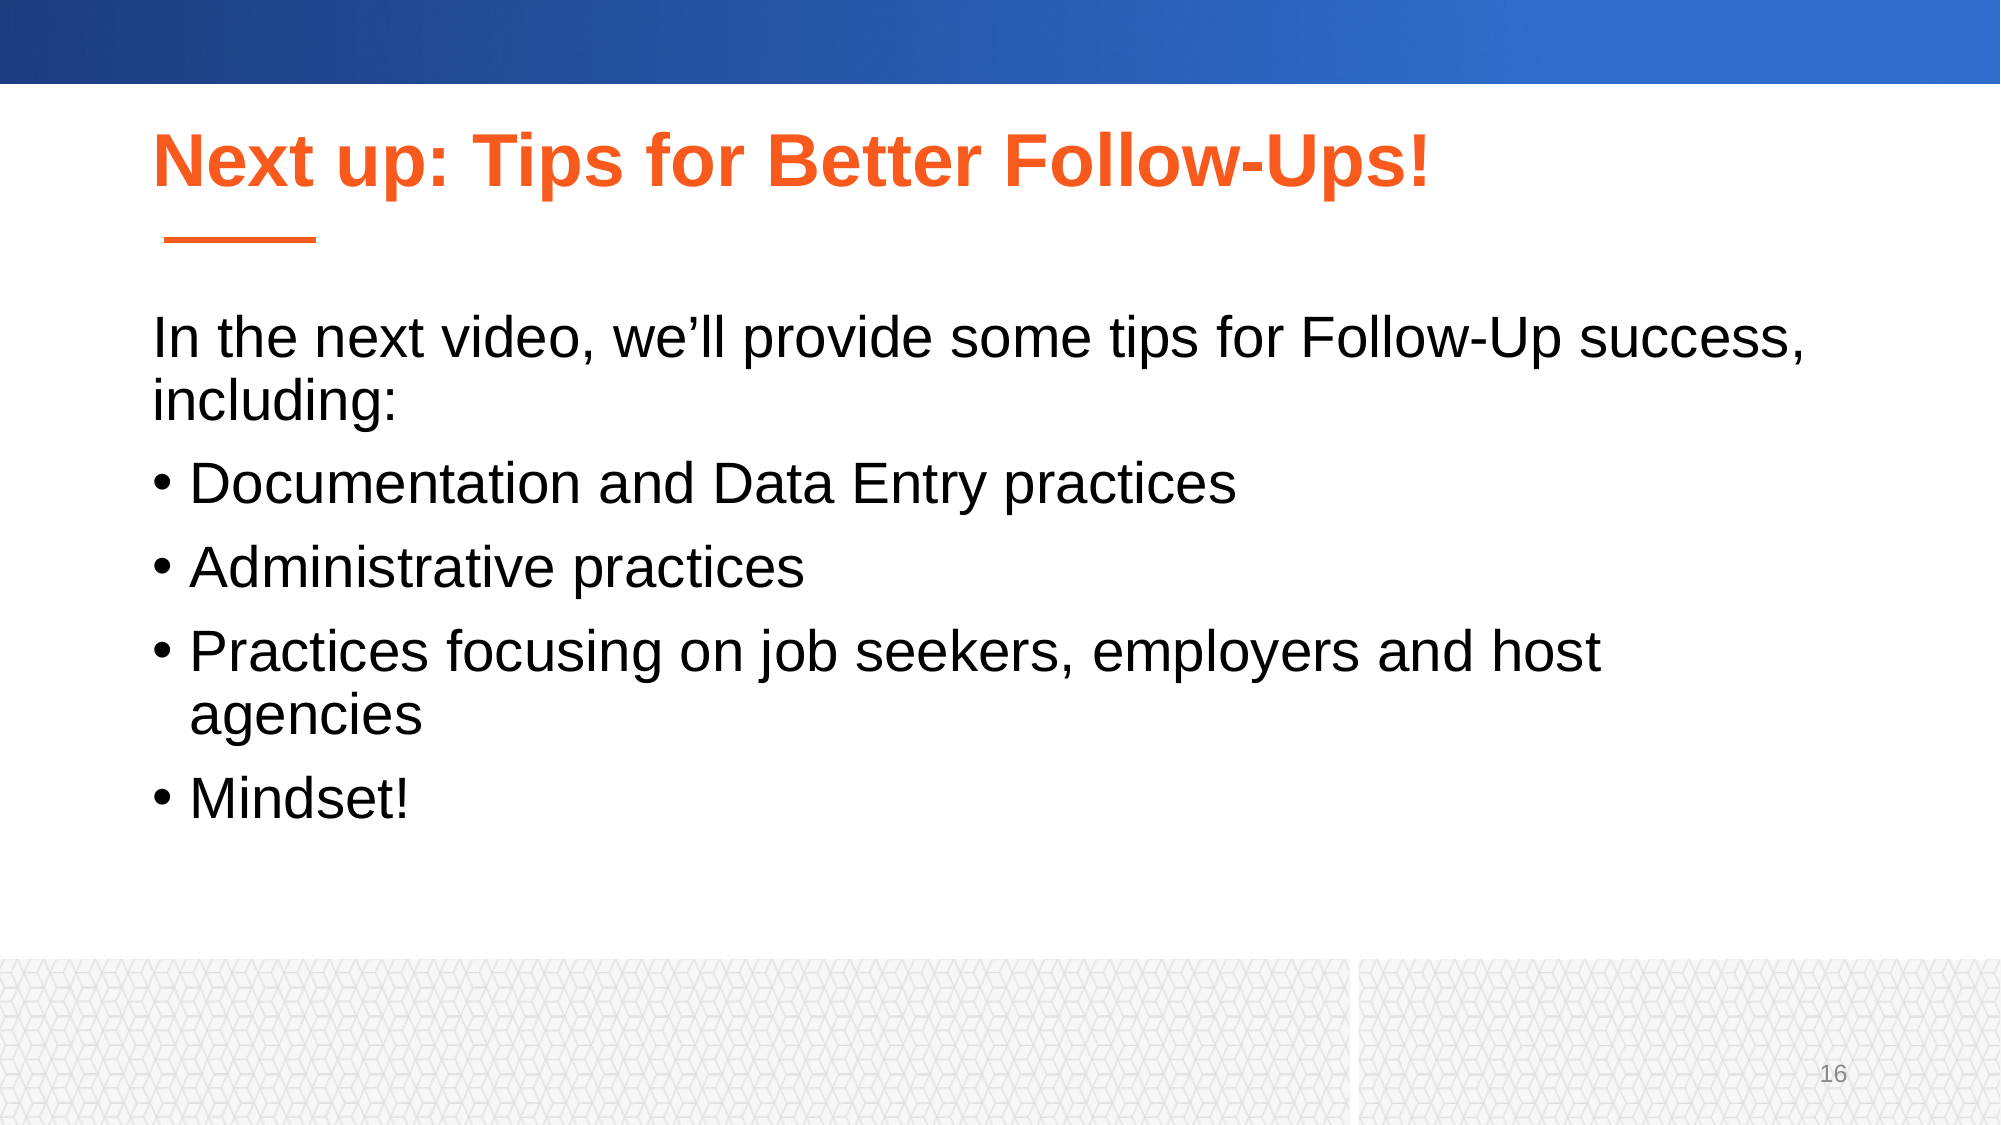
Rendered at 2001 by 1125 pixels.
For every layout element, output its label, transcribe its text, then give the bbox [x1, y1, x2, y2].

list In the next video, we’ll provide some tips for Follow-Up success, including: Documentation and Data Entry practices Administrative practices Practices focusing on job seekers, employers and host agencies Mindset! [137, 299, 1863, 1014]
slide_number 16 [1412, 1042, 1863, 1103]
title Next up: Tips for Better Follow-Ups! [137, 83, 1862, 241]
picture [0, 0, 2000, 84]
